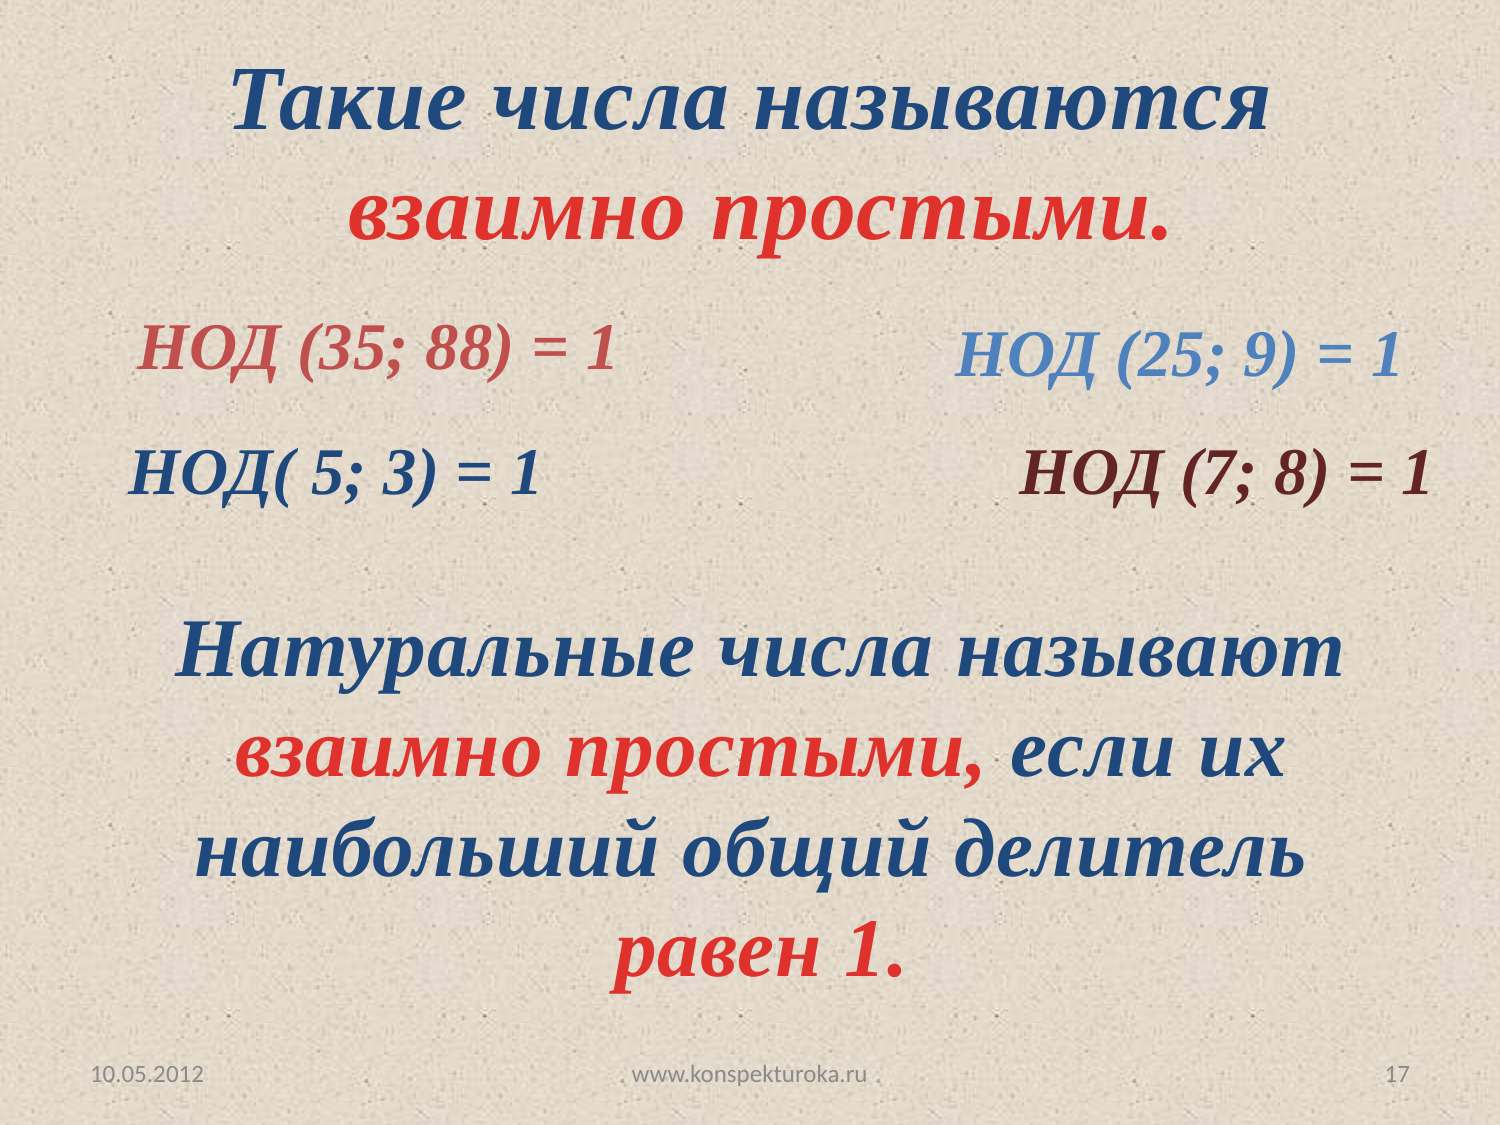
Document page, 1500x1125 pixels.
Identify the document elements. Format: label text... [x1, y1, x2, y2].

text_box НОД (35; 88) = 1 [122, 295, 636, 391]
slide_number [75, 1042, 425, 1103]
picture [0, 0, 1500, 1125]
footer www.konspekturoka.ru [512, 1042, 988, 1103]
text_box Такие числа называются взаимно простыми. [64, 30, 1436, 266]
text_box Натуральные числа называют взаимно простыми, если их наибольший общий делитель равен 1. [53, 586, 1471, 1001]
text_box НОД (25; 9) = 1 [940, 302, 1437, 398]
slide_number 17 [1074, 1042, 1425, 1103]
text_box НОД (7; 8) = 1 [1005, 420, 1452, 516]
text_box НОД( 5; 3) = 1 [113, 420, 577, 516]
